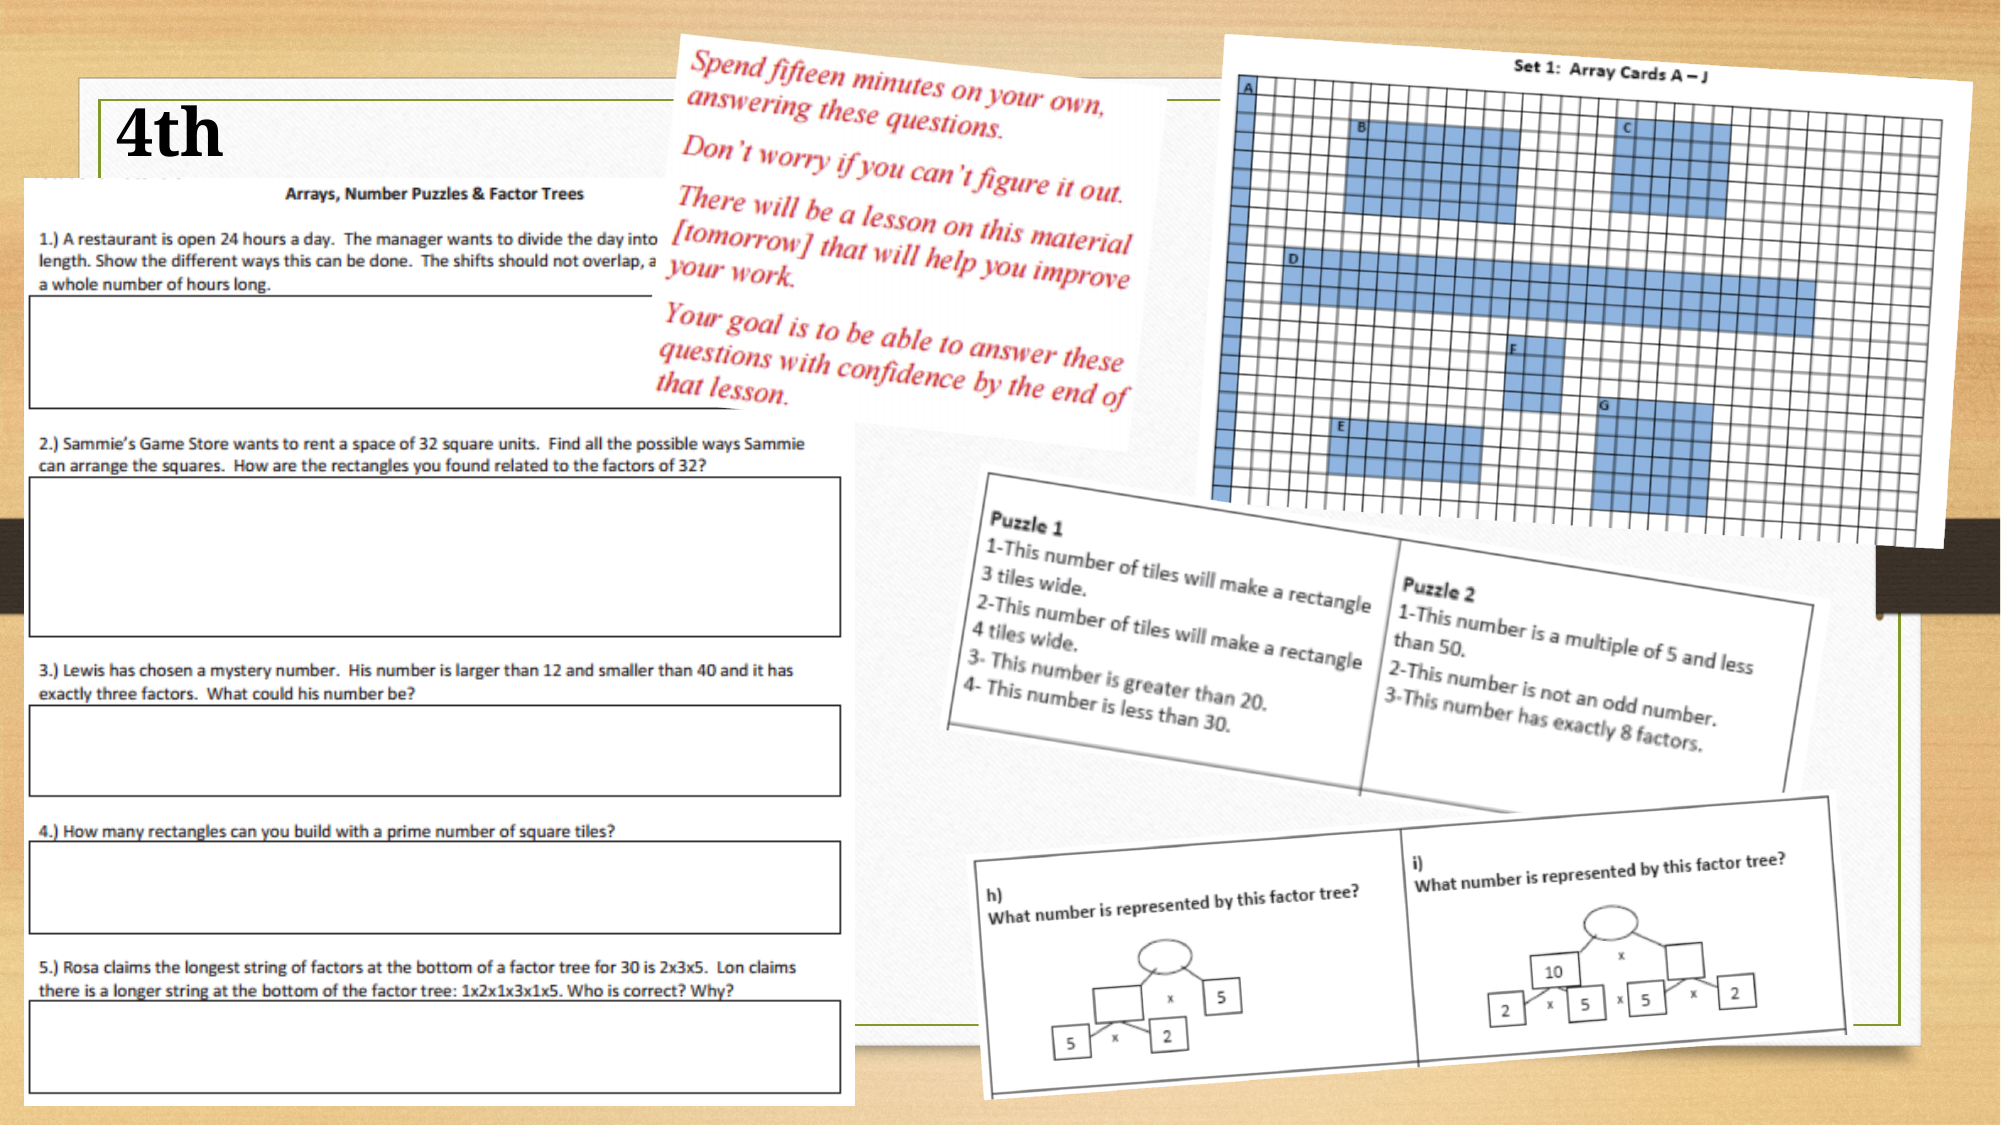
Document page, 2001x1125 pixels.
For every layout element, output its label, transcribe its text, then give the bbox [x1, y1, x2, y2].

text_box 4th Grade [101, 82, 421, 178]
picture [0, 0, 2001, 1125]
